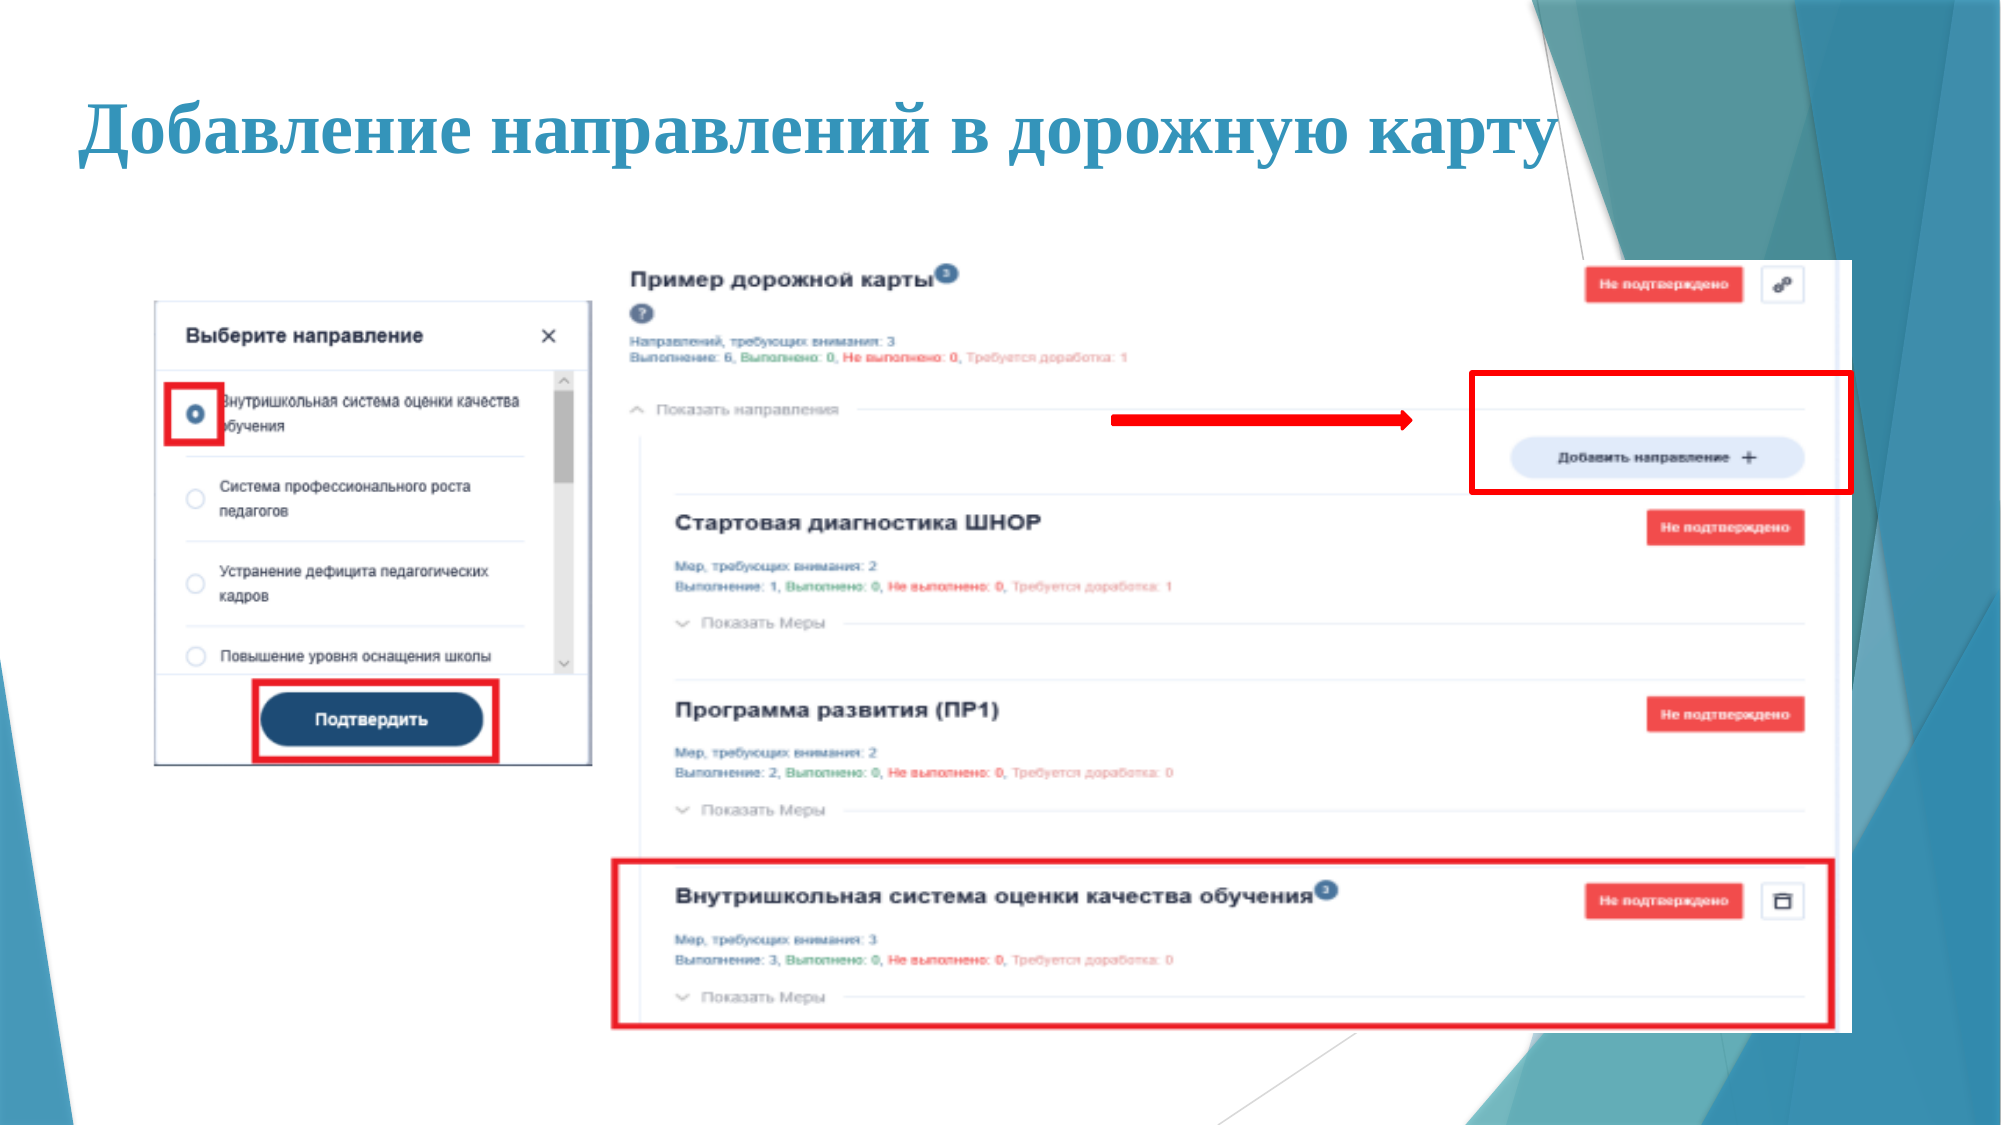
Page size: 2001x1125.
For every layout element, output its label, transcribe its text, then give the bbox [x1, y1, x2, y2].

picture [148, 259, 1852, 1033]
title Добавление направлений в дорожную карту [24, 52, 1614, 177]
